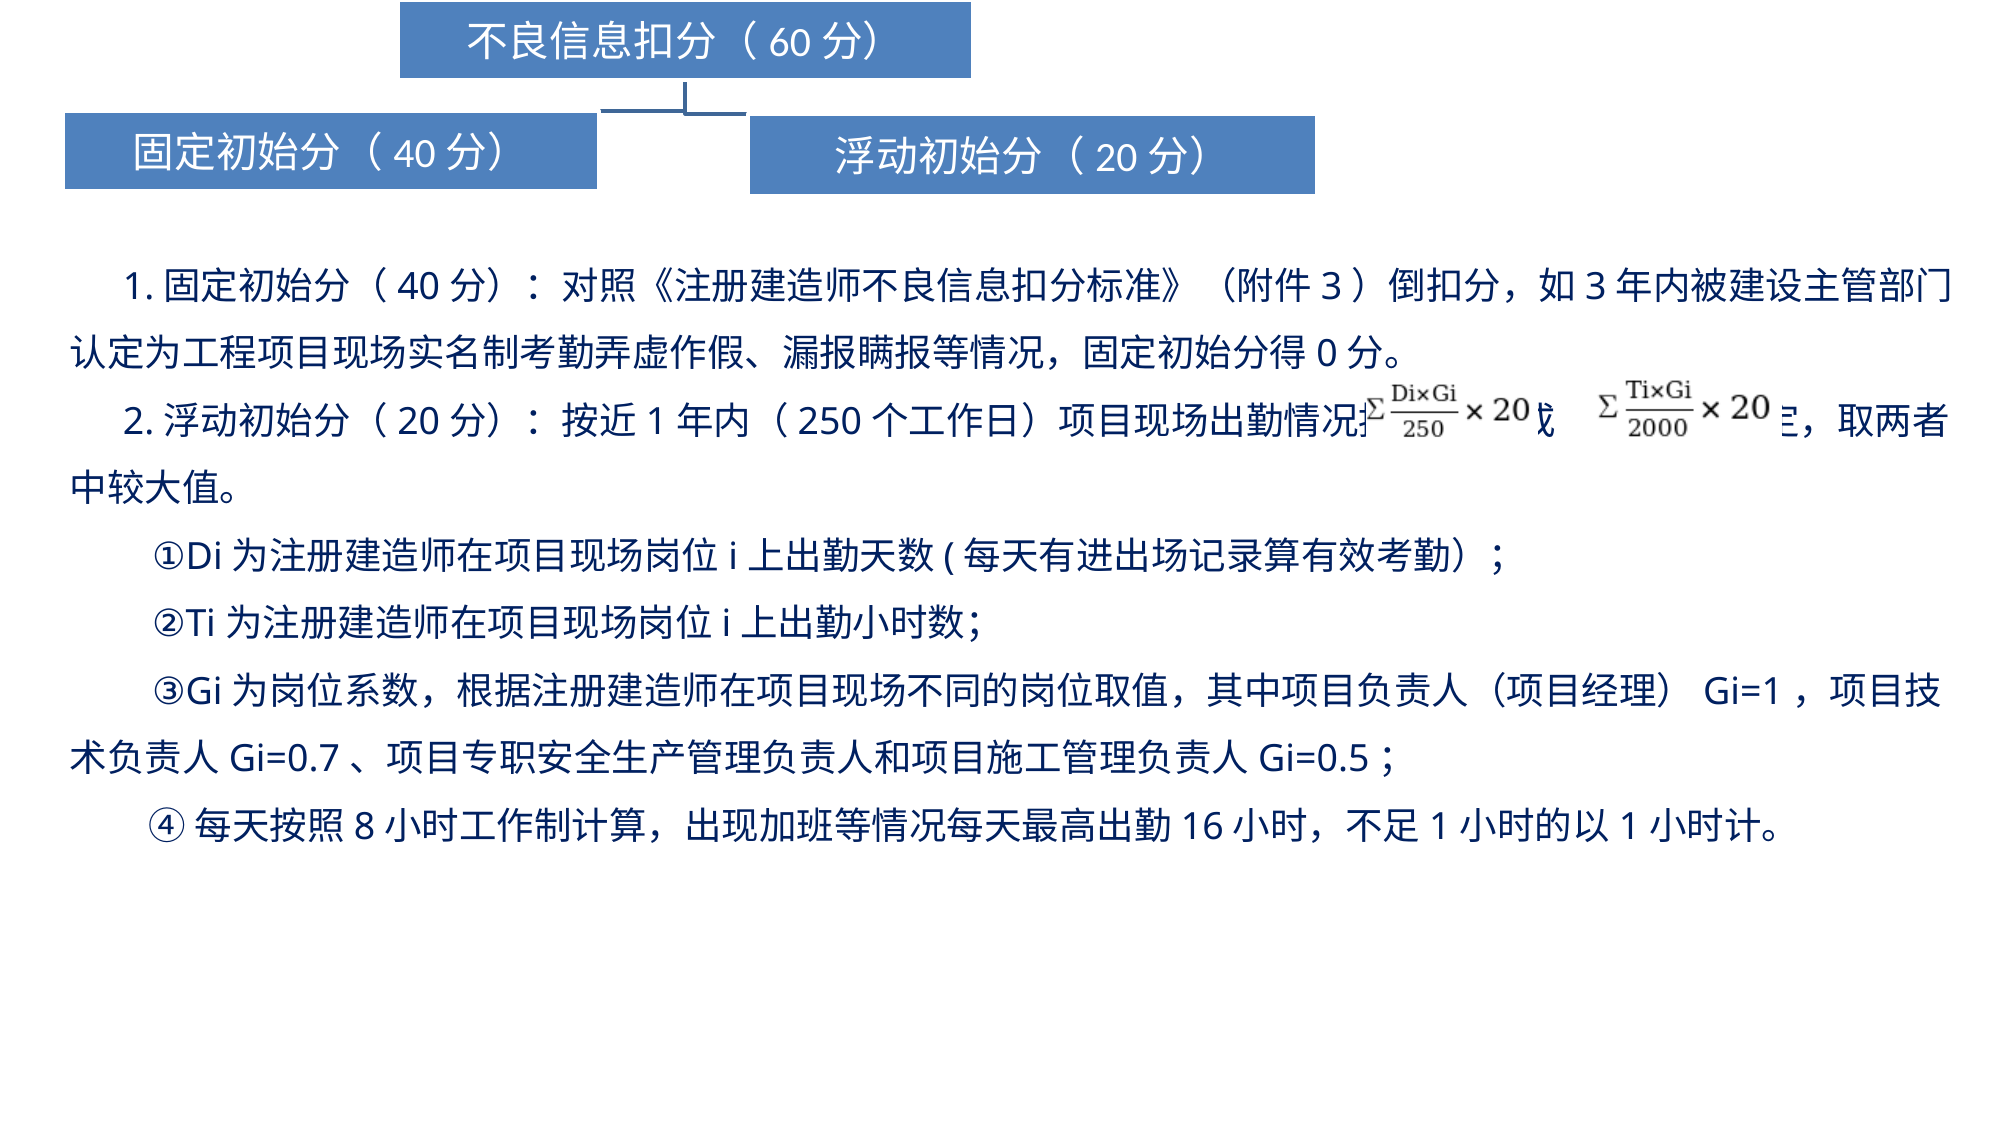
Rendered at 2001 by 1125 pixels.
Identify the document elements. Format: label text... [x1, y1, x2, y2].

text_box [267, 18, 1639, 216]
text_box 1.固定初始分（40分）：对照《注册建造师不良信息扣分标准》（附件3）倒扣分，如3年内被建设主管部门认定为工程项目现场实名制考勤弄虚作假、漏报瞒报等情况，固定初始分得0分。 2.浮动初始分（20分）：按近1年内（250个工作日）项目现场出勤情况按照 或 计算确定，取两者中较大值。 ①Di为注册建造师在项目现场岗位i上出勤天数(每天有进出场记录算有效考勤）； ②Ti为注册建造师在项目现场岗位i上出勤小时数； ③Gi为岗位系数，根据注册建造师在项目现场不同的岗位取值，其中项目负责人（项目经理）Gi=1，项目技术负责人Gi=0.7、项目专职安全生产管理负责人和项目施工管理负责人Gi=0.5； ④每天按照8小时工作制计算，出现加班等情况每天最高出勤16小时，不足1小时的以1小时计。 [54, 231, 1972, 854]
picture [1365, 373, 1538, 443]
picture [1590, 373, 1782, 446]
